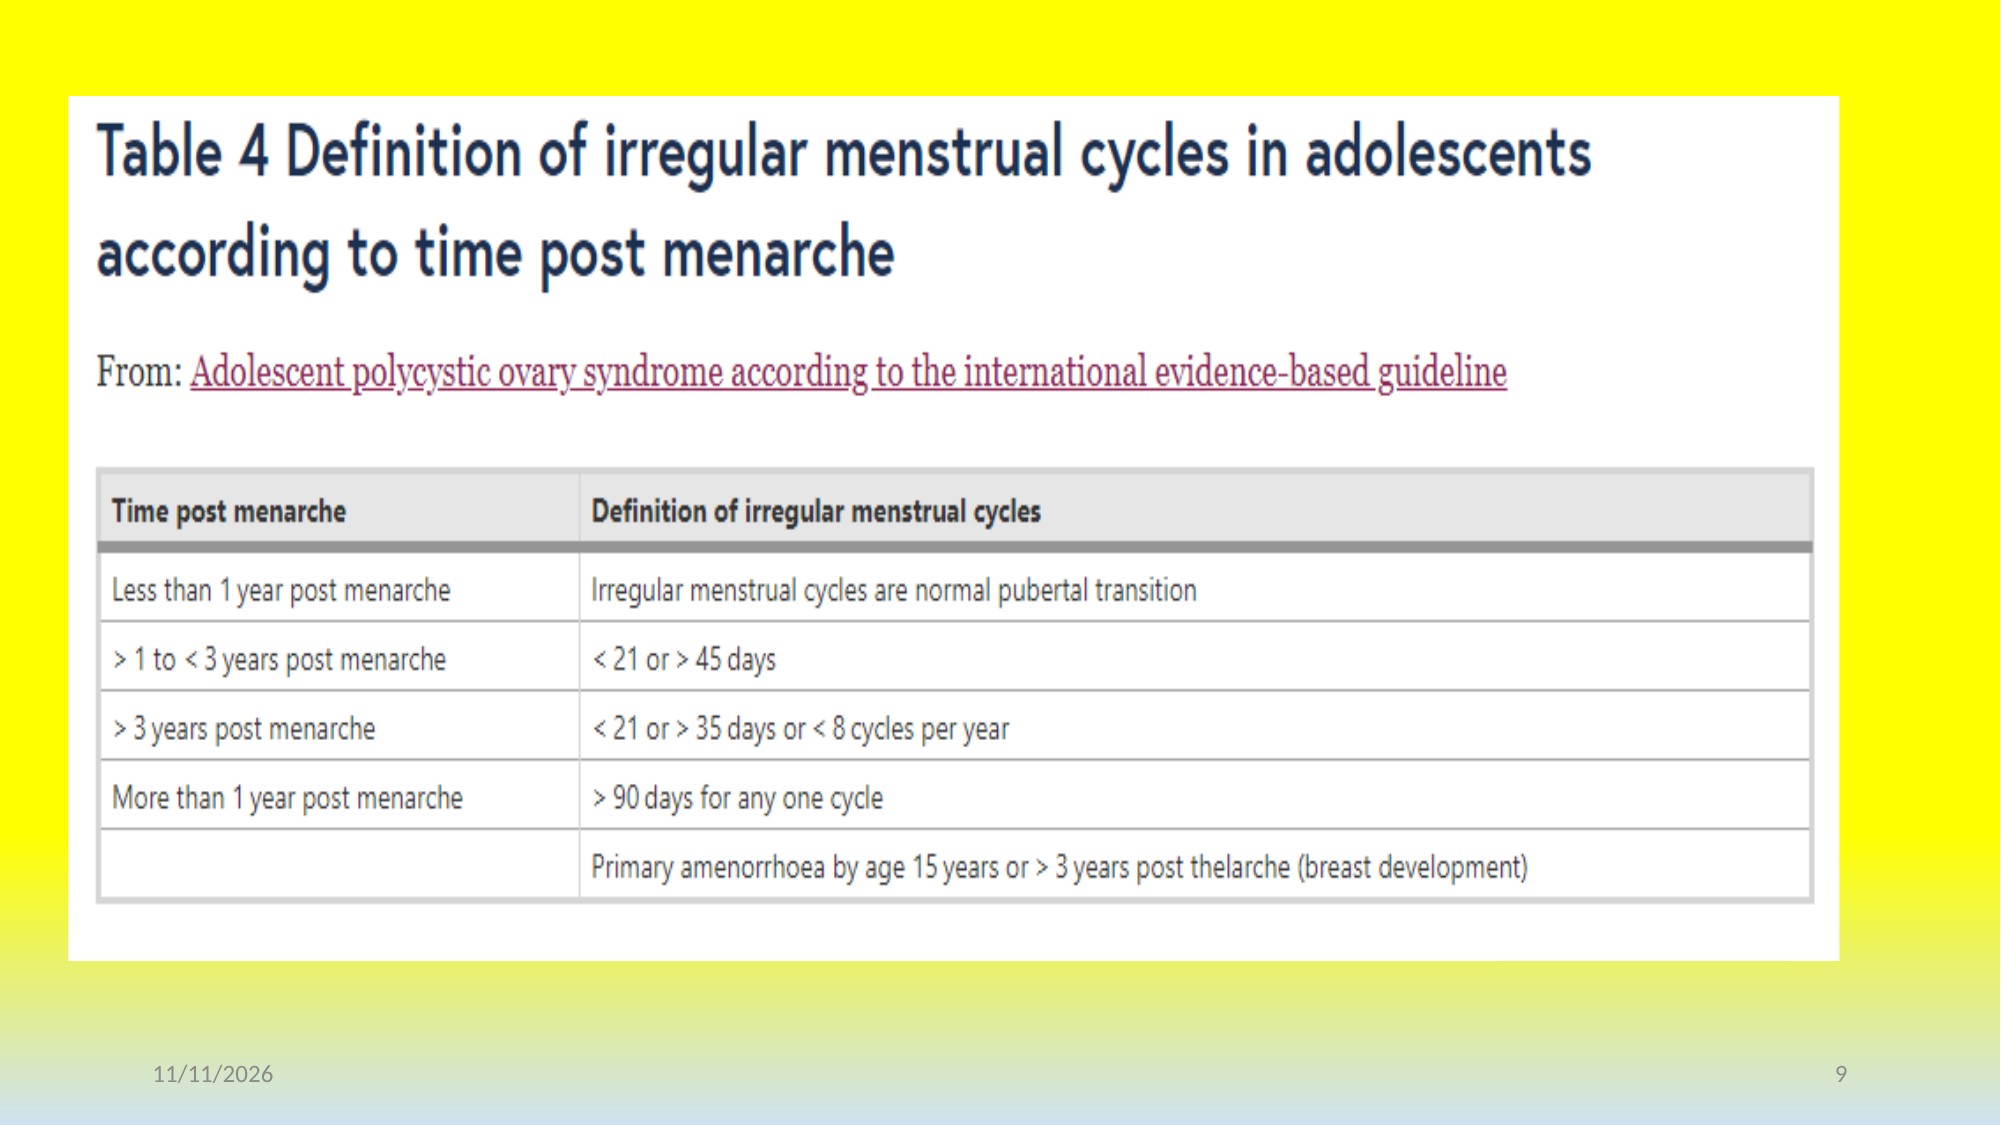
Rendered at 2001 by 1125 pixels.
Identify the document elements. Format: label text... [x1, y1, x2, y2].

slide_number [137, 1042, 588, 1103]
slide_number 9 [1412, 1042, 1863, 1103]
picture [68, 96, 1840, 961]
